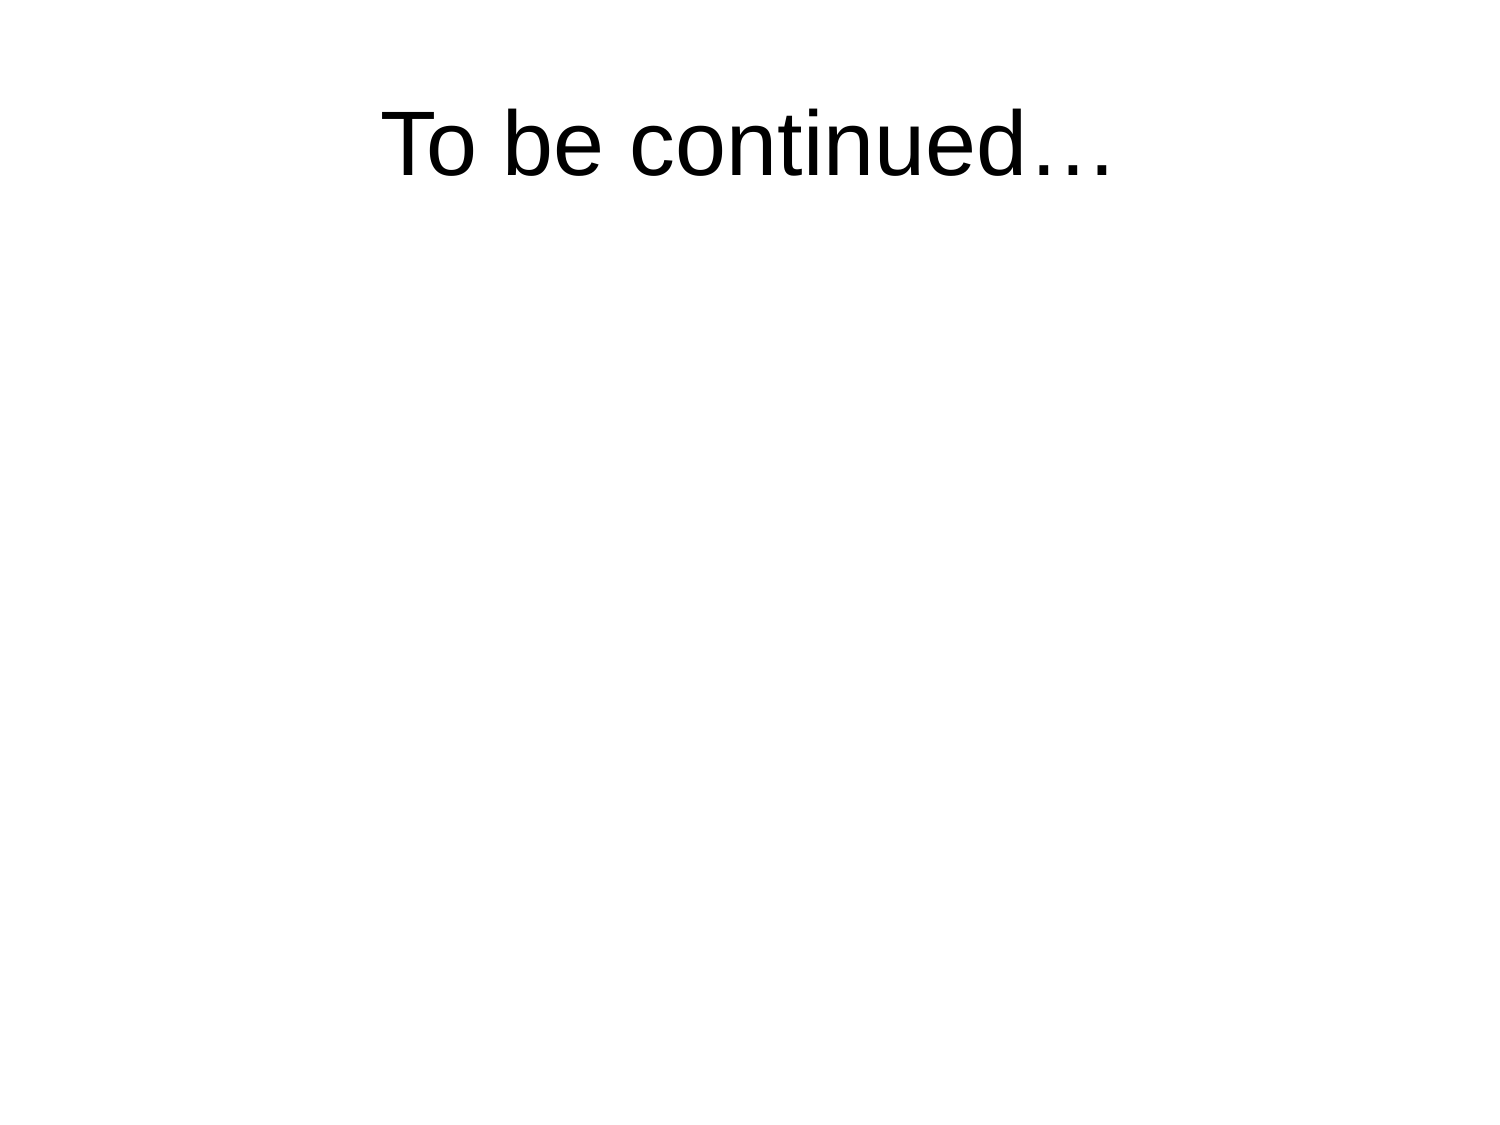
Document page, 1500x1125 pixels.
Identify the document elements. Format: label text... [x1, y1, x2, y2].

title To be continued… [75, 45, 1425, 233]
